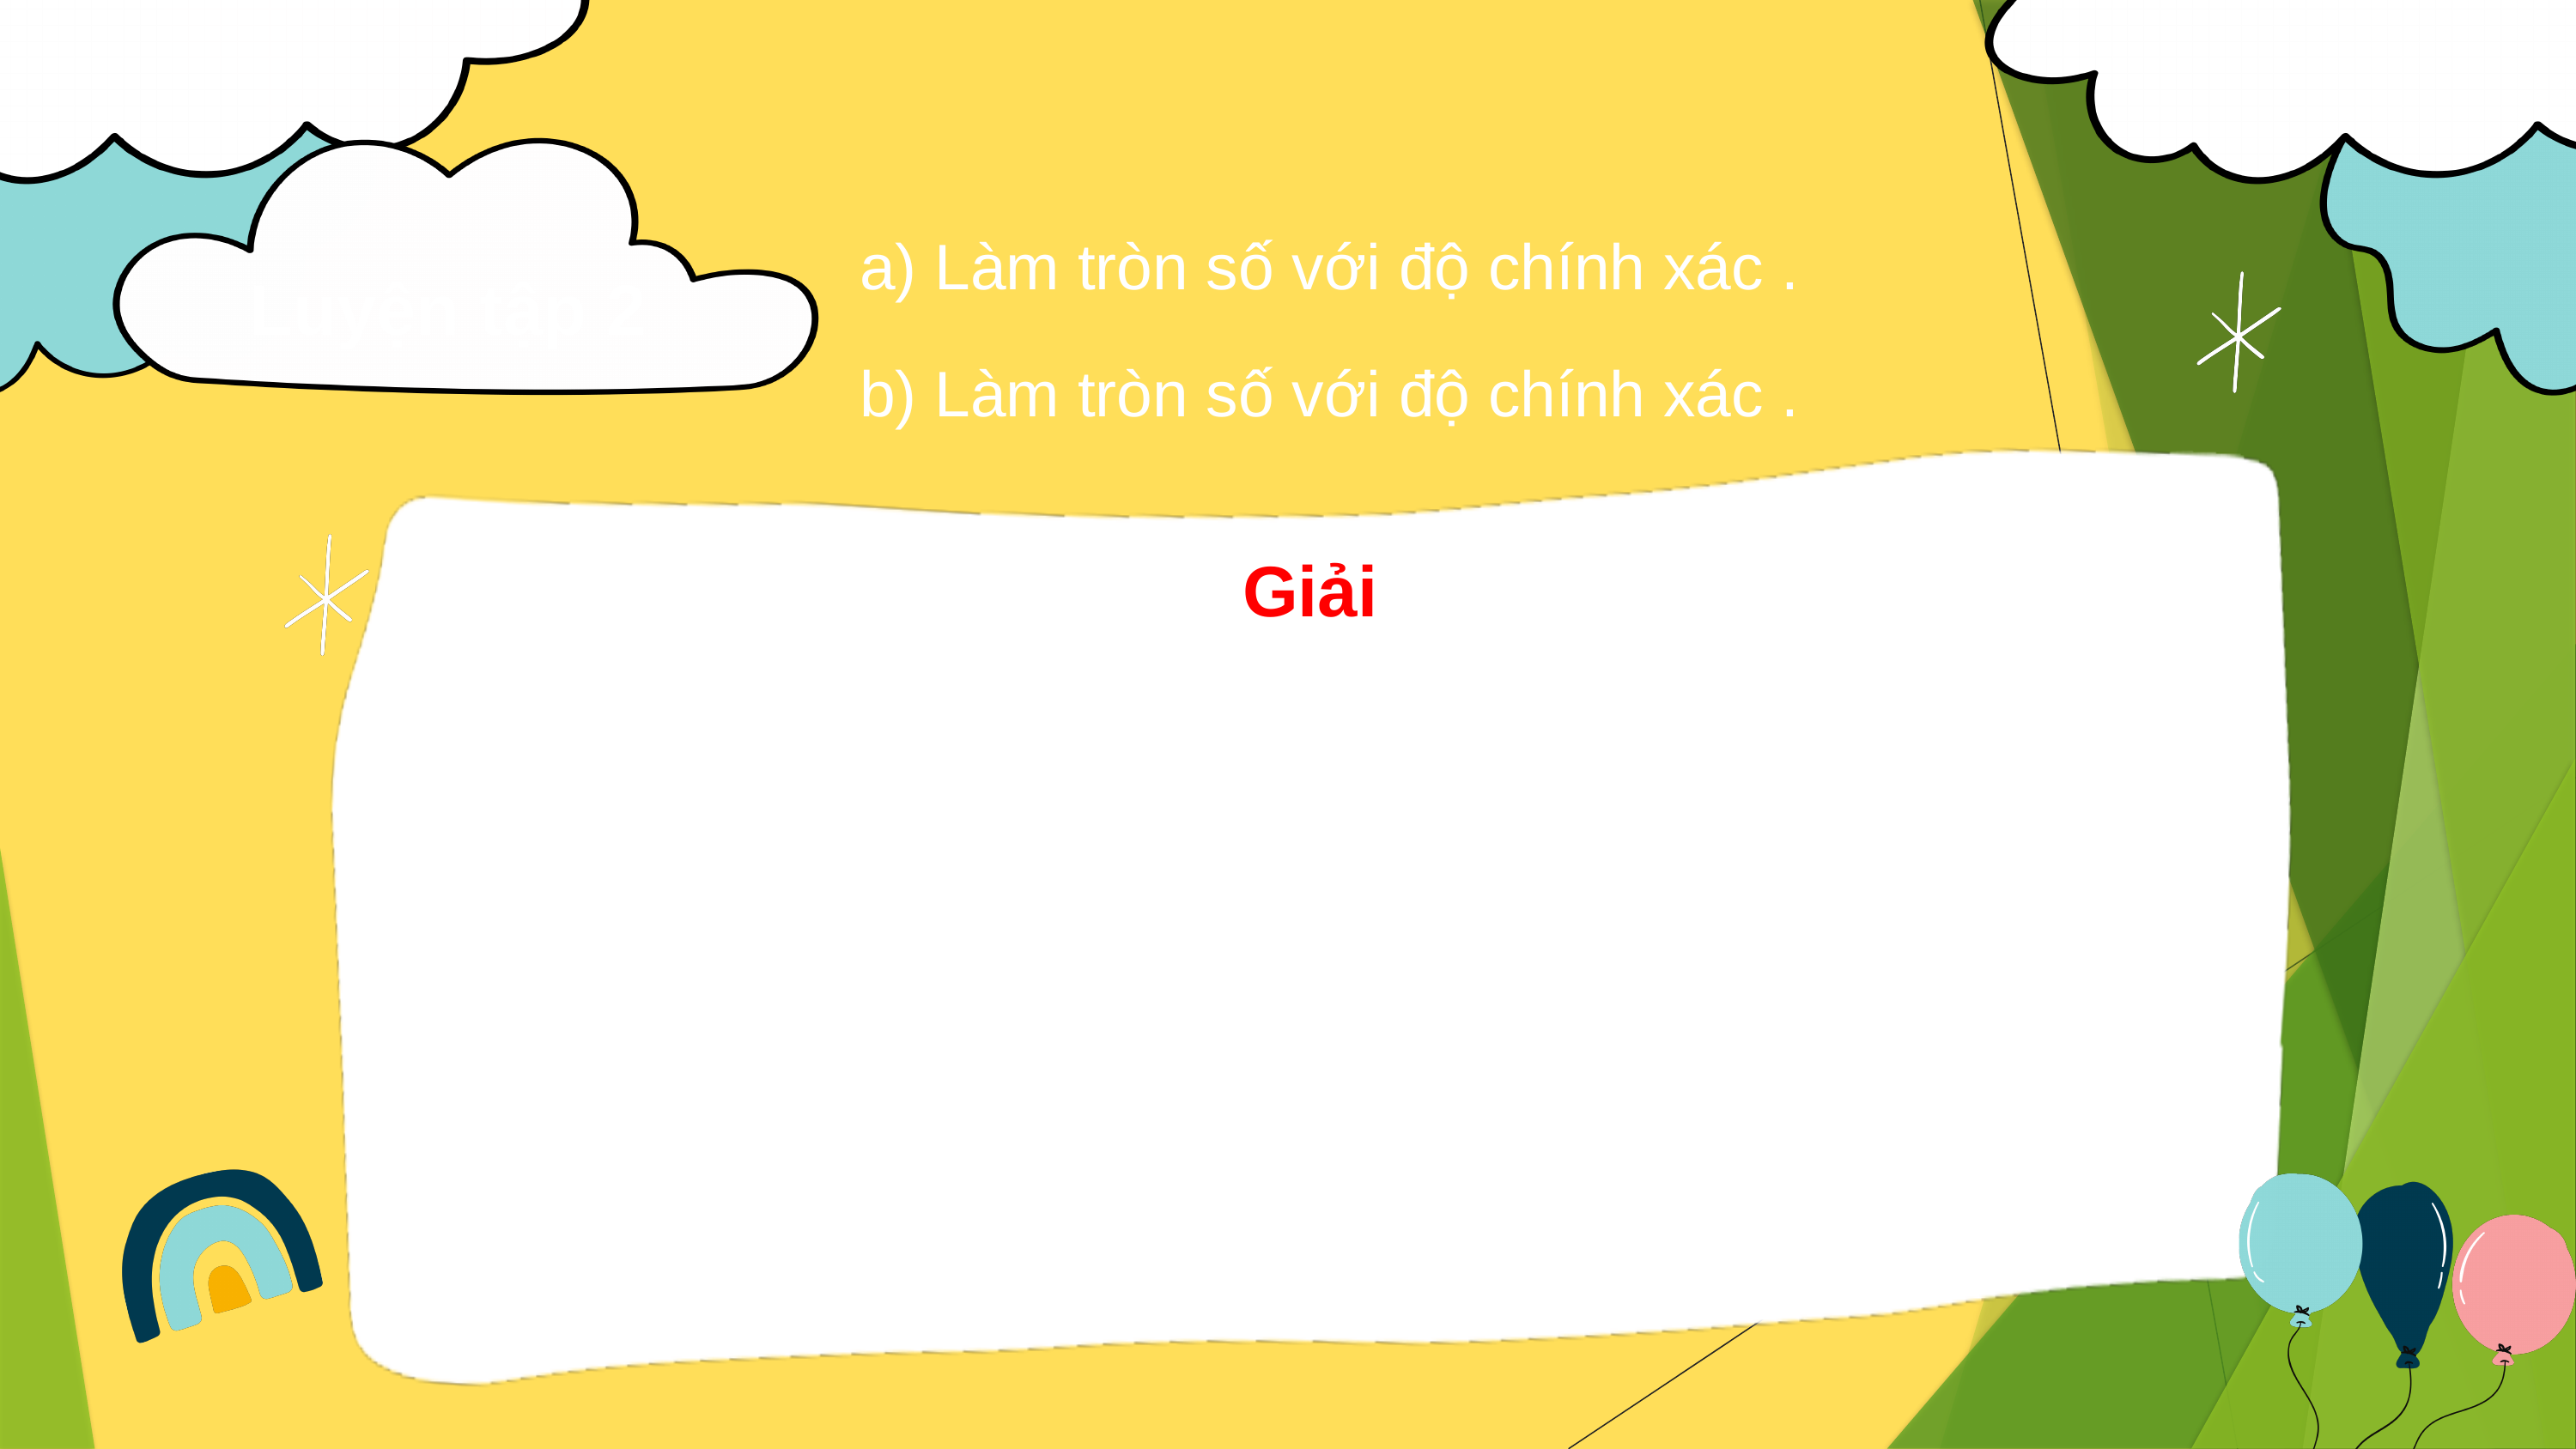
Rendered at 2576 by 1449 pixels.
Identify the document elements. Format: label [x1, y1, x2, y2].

picture [2196, 271, 2282, 393]
picture [132, 1331, 138, 1343]
text_box [108, 132, 822, 397]
picture [103, 1173, 204, 1325]
picture [1981, 0, 2576, 403]
picture [0, 0, 2576, 1449]
